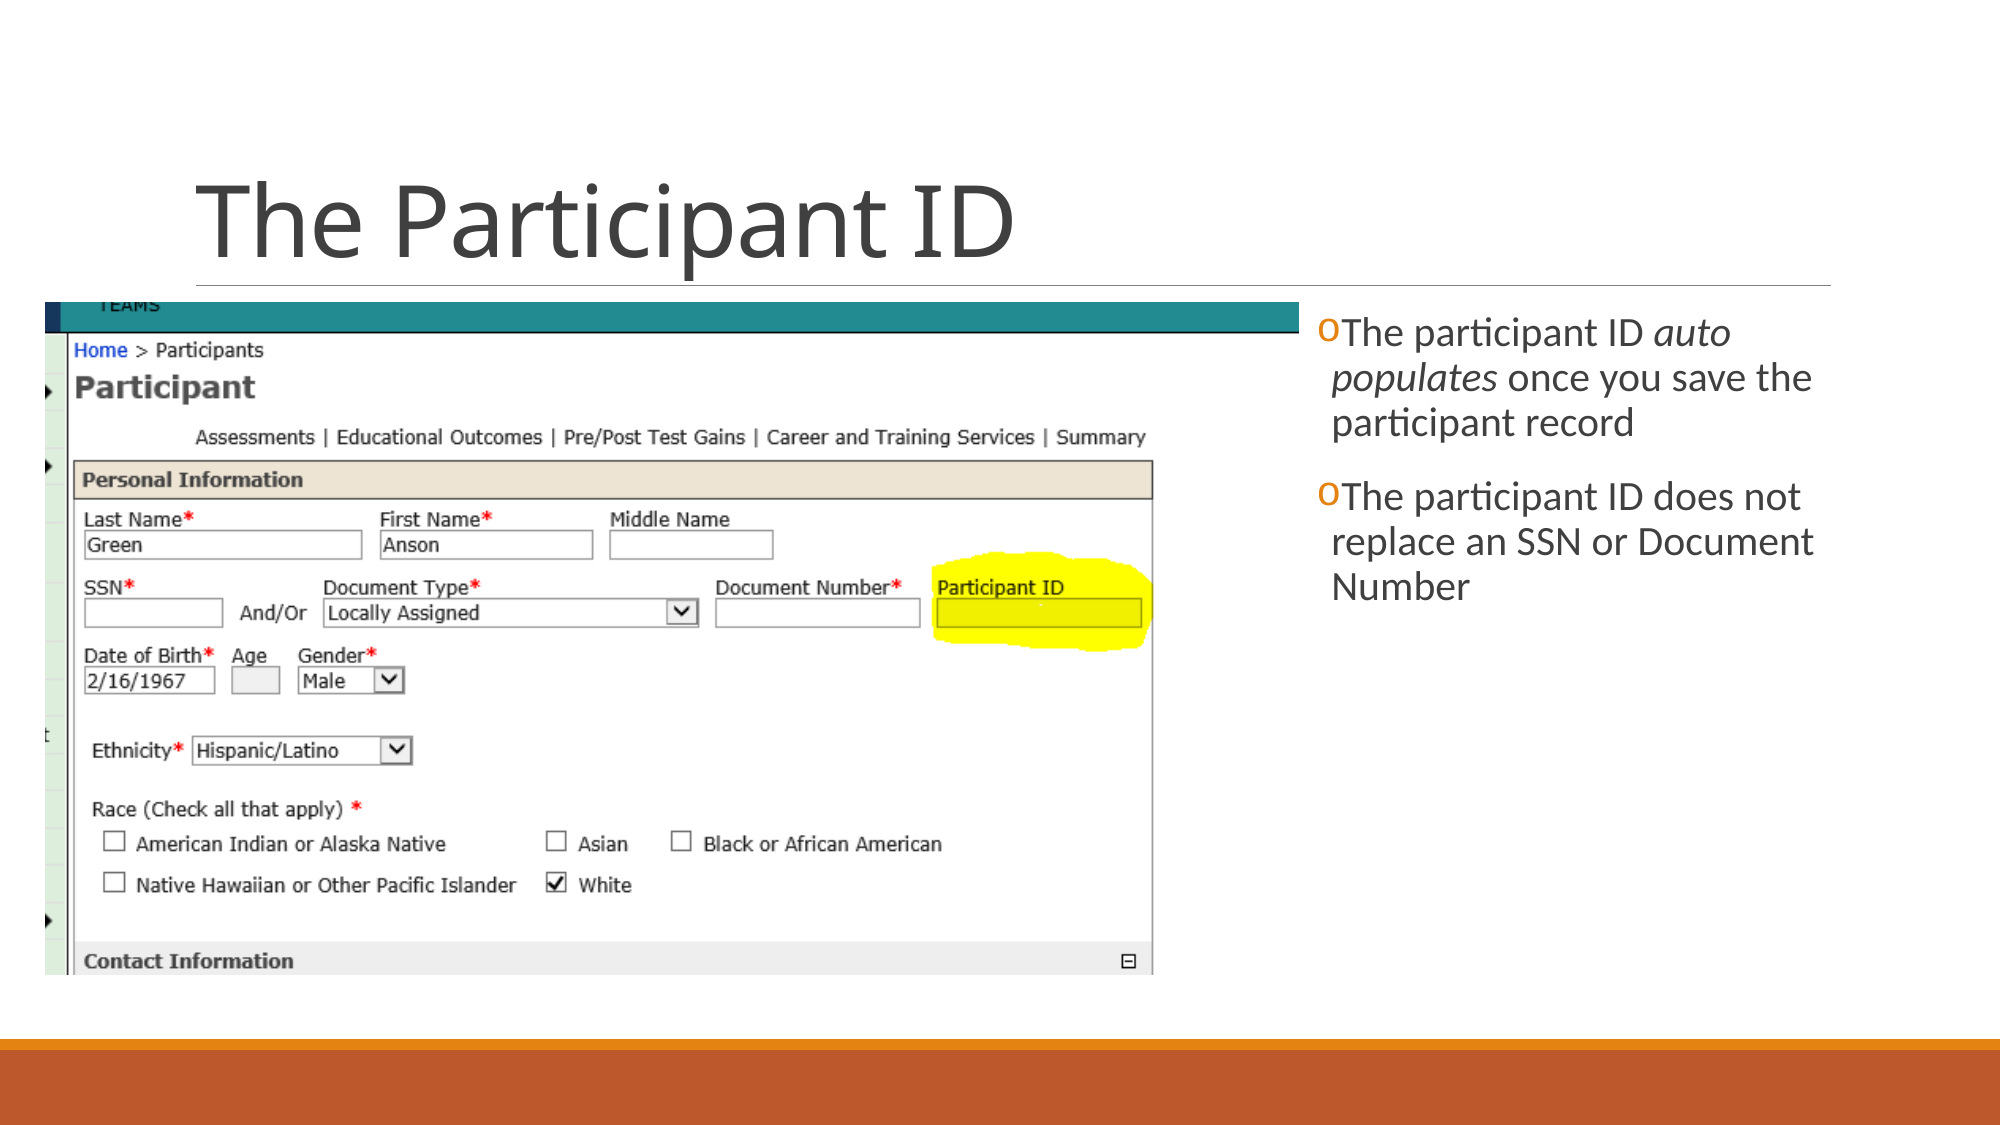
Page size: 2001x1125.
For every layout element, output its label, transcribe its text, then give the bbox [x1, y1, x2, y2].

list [44, 302, 1299, 975]
list The participant ID auto populates once you save the participant record The participant ID does not replace an SSN or Document Number [1316, 302, 1830, 963]
title The Participant ID [180, 47, 1830, 285]
